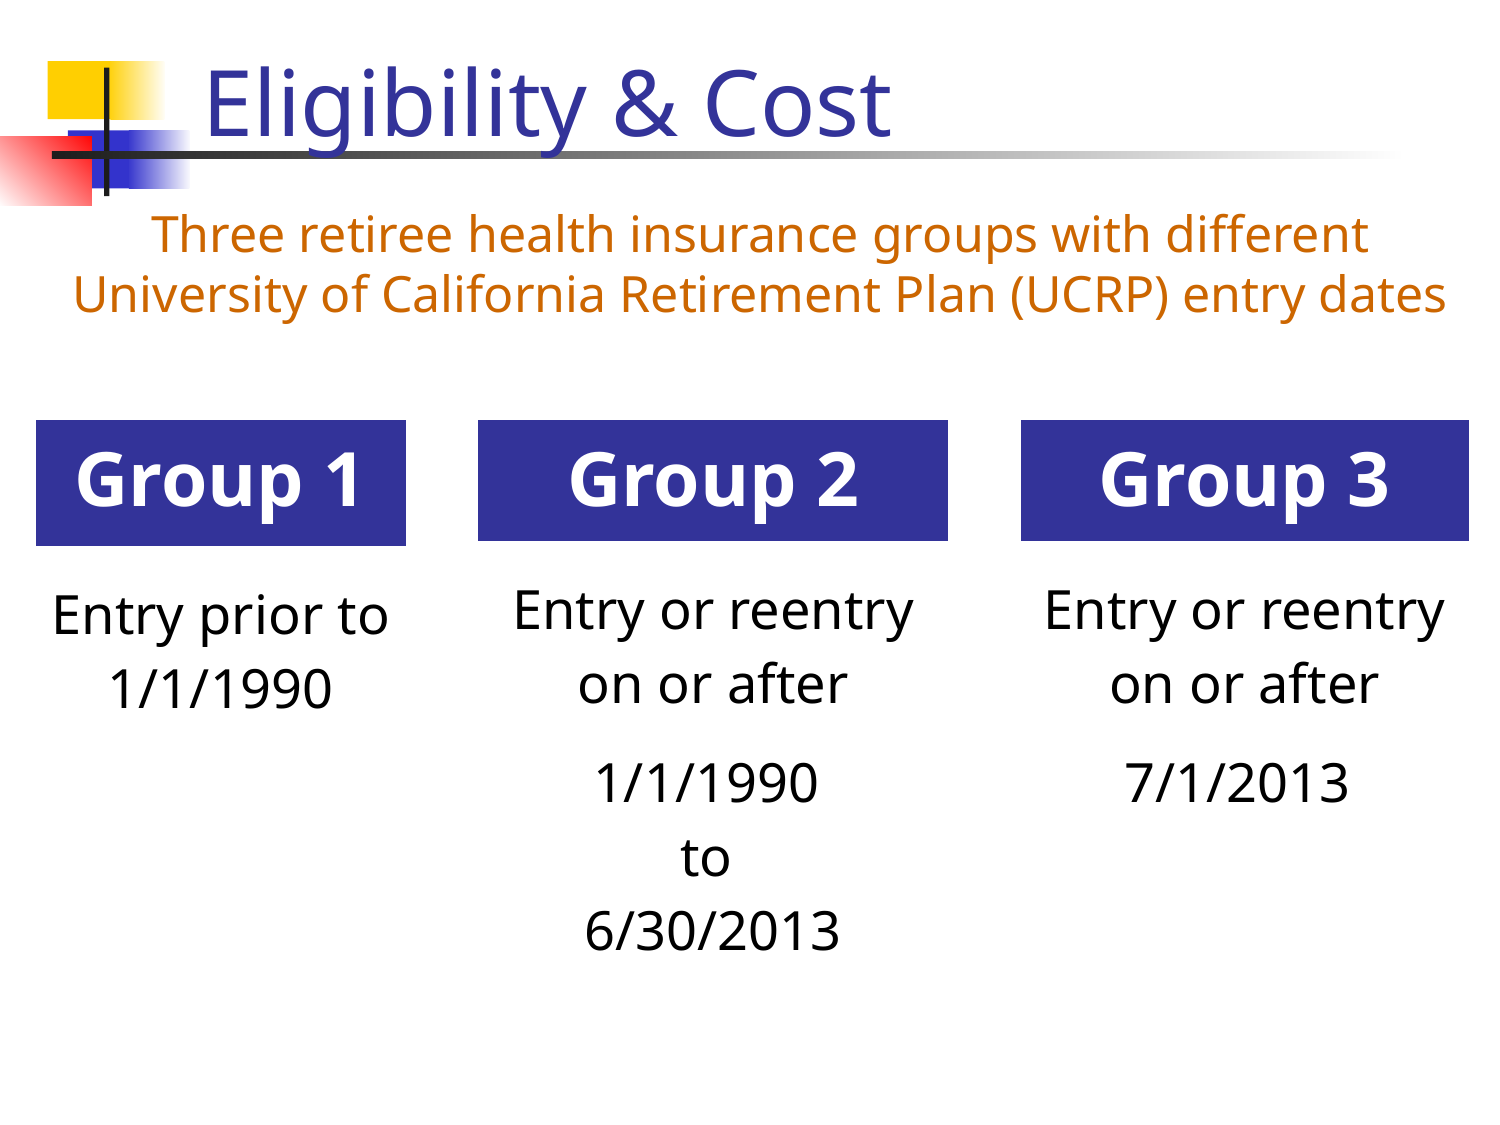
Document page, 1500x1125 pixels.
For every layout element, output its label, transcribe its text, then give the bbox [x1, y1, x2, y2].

table_header Group 3 [1021, 420, 1469, 541]
table_cell Entry or reentry on or after 7/1/2013 [1020, 541, 1470, 900]
table_header Group 1 [36, 420, 406, 546]
title Eligibility & Cost [187, 49, 968, 163]
table_header Group 2 [478, 420, 948, 541]
table_cell Entry prior to 1/1/1990 [35, 546, 406, 846]
text_box Three retiree health insurance groups with different University of California Retirement Plan (UCRP) entry dates [35, 194, 1486, 345]
table_cell Entry or reentry on or after 1/1/1990 to 6/30/2013 [477, 541, 949, 974]
